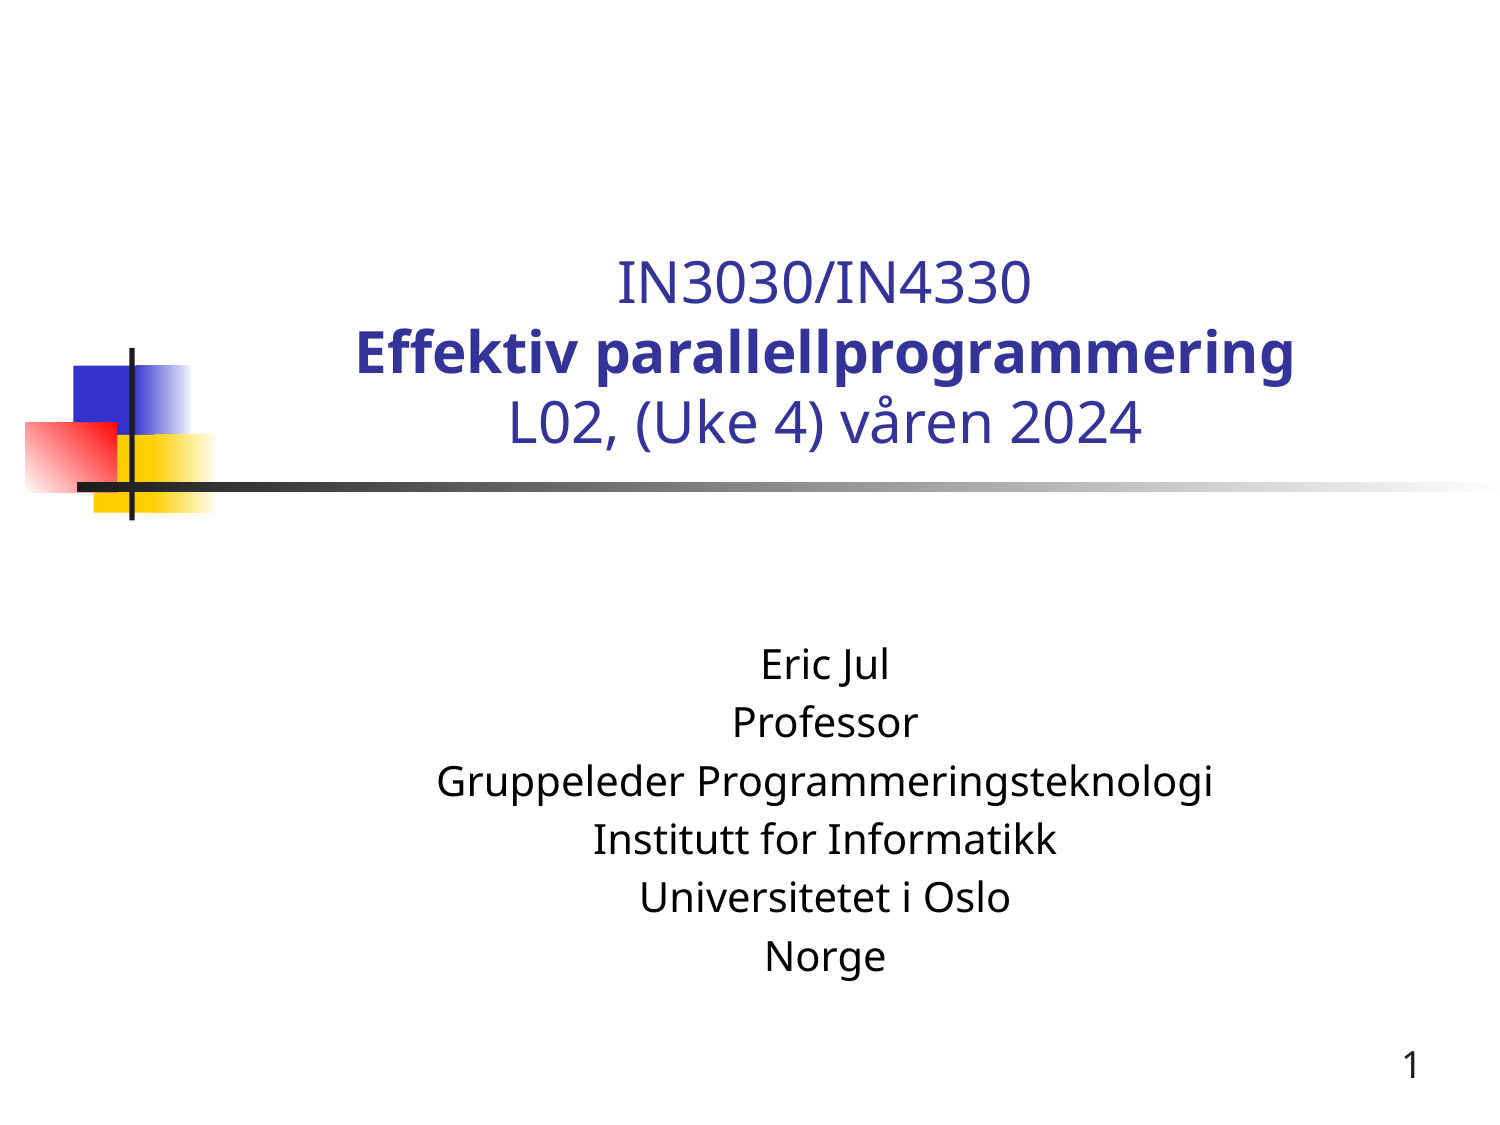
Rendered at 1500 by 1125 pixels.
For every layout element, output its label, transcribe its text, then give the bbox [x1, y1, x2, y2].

subtitle Eric Jul Professor Gruppeleder Programmeringsteknologi Institutt for Informatikk Universitetet i Oslo Norge [245, 630, 1405, 1063]
slide_number 1 [1124, 1024, 1438, 1101]
title IN3030/IN4330 Effektiv parallellprogrammering L02, (Uke 4) våren 2024 [187, 222, 1463, 463]
